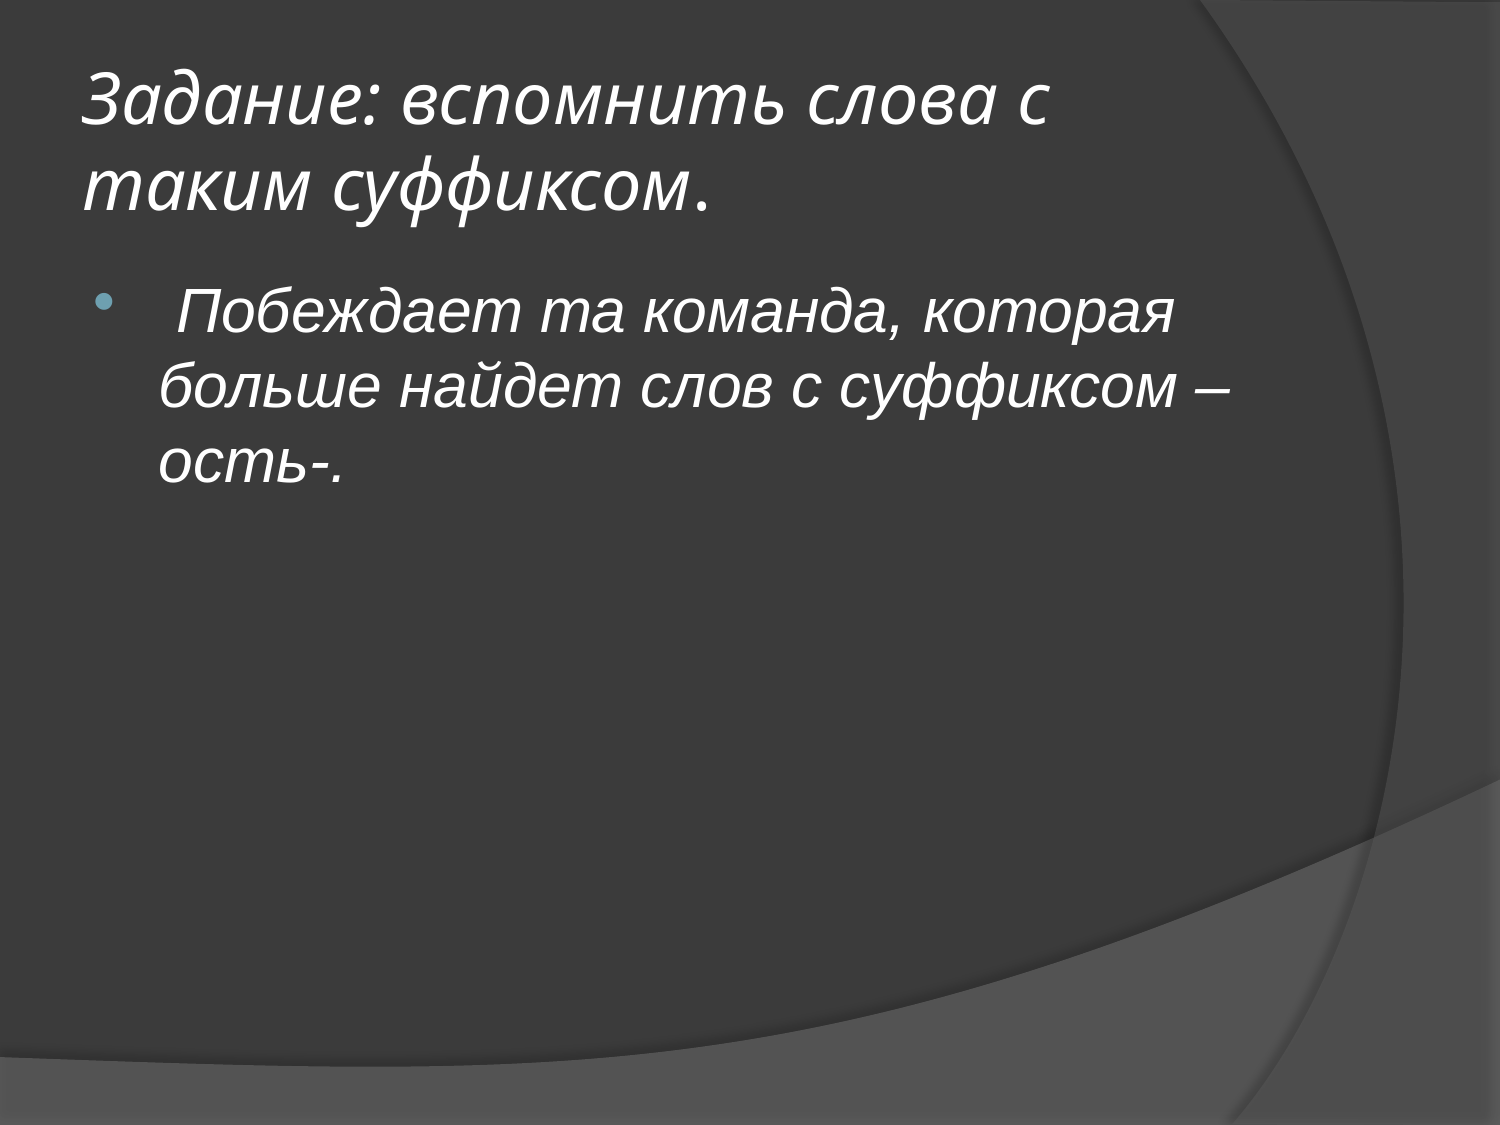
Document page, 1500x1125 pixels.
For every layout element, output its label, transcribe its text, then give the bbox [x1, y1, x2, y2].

title Задание: вспомнить слова с таким суффиксом. [75, 45, 1300, 233]
list Побеждает та команда, которая больше найдет слов с суффиксом –ость-. [75, 262, 1300, 1005]
